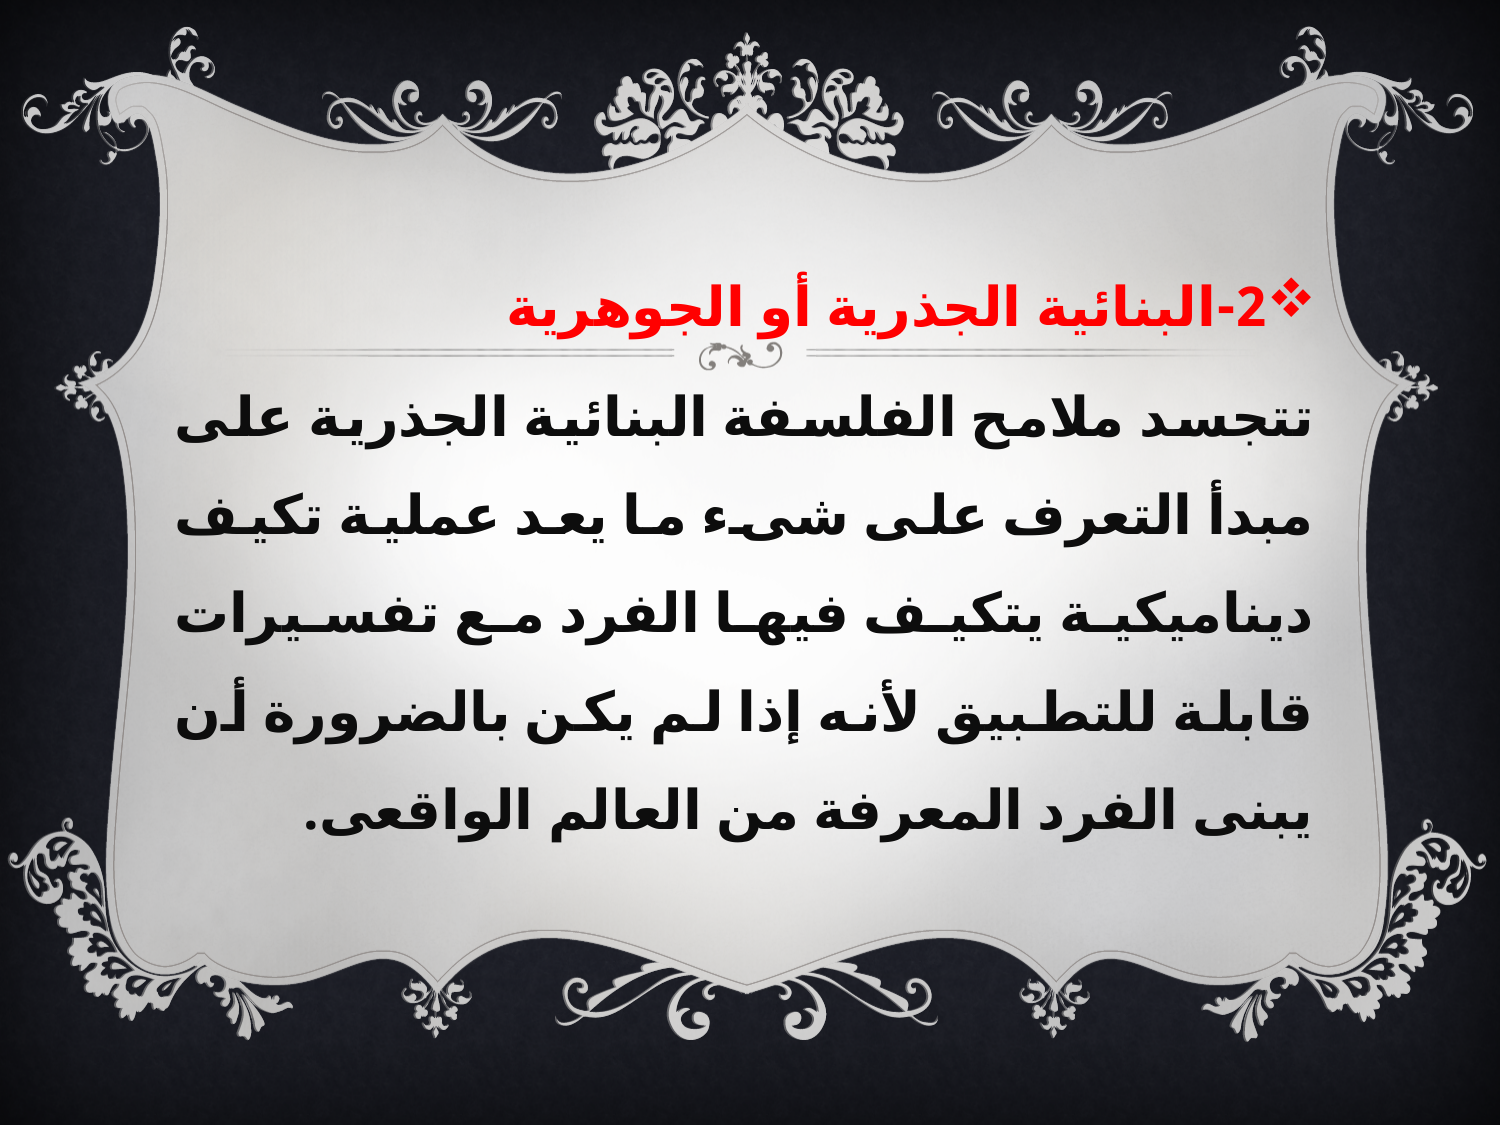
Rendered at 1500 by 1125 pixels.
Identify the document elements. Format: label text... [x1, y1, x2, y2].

picture [0, 0, 1500, 1125]
list 2-البنائية الجذرية أو الجوهرية تتجسد ملامح الفلسفة البنائية الجذرية على مبدأ التعرف على شىء ما يعد عملية تكيف ديناميكية يتكيف فيها الفرد مع تفسيرات قابلة للتطبيق لأنه إذا لم يكن بالضرورة أن يبنى الفرد المعرفة من العالم الواقعى. [159, 231, 1329, 913]
